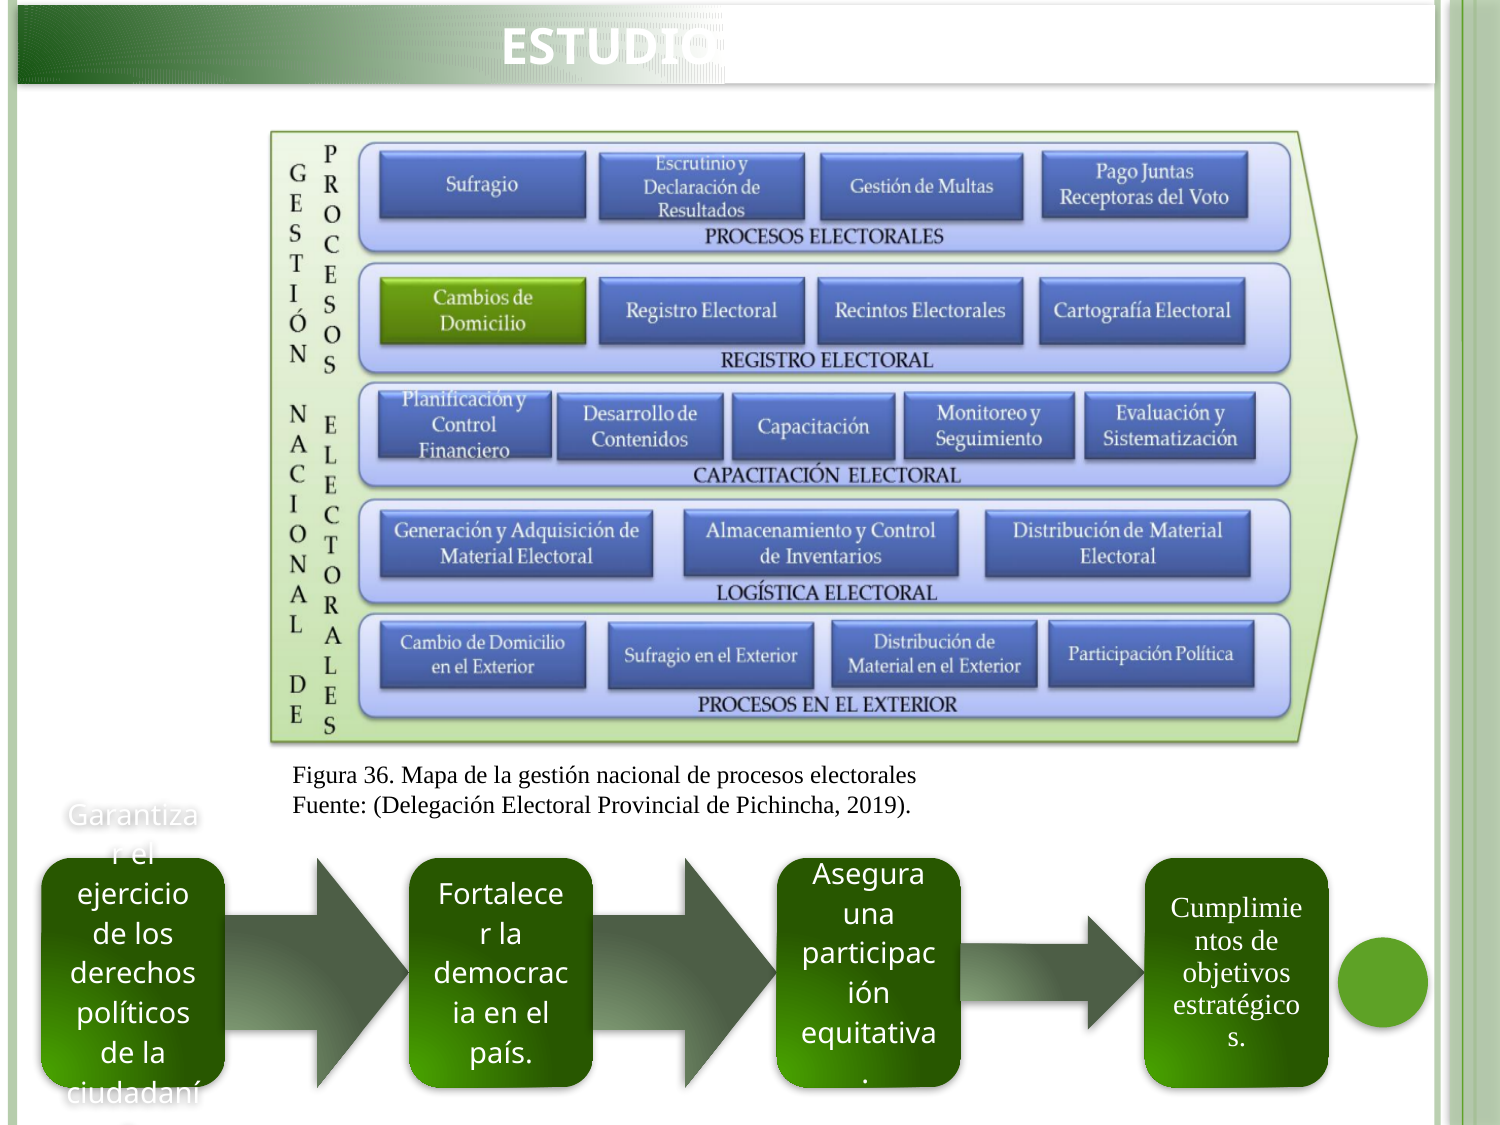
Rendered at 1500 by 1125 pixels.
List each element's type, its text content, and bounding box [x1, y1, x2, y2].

text_box Figura 36. Mapa de la gestión nacional de procesos electorales Fuente: (Delegación Electoral Provincial de Pichincha, 2019). [277, 761, 1028, 827]
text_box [40, 857, 1330, 1088]
picture [265, 124, 1365, 752]
text_box ESTUDIO TÉCNICO [17, 5, 1436, 84]
